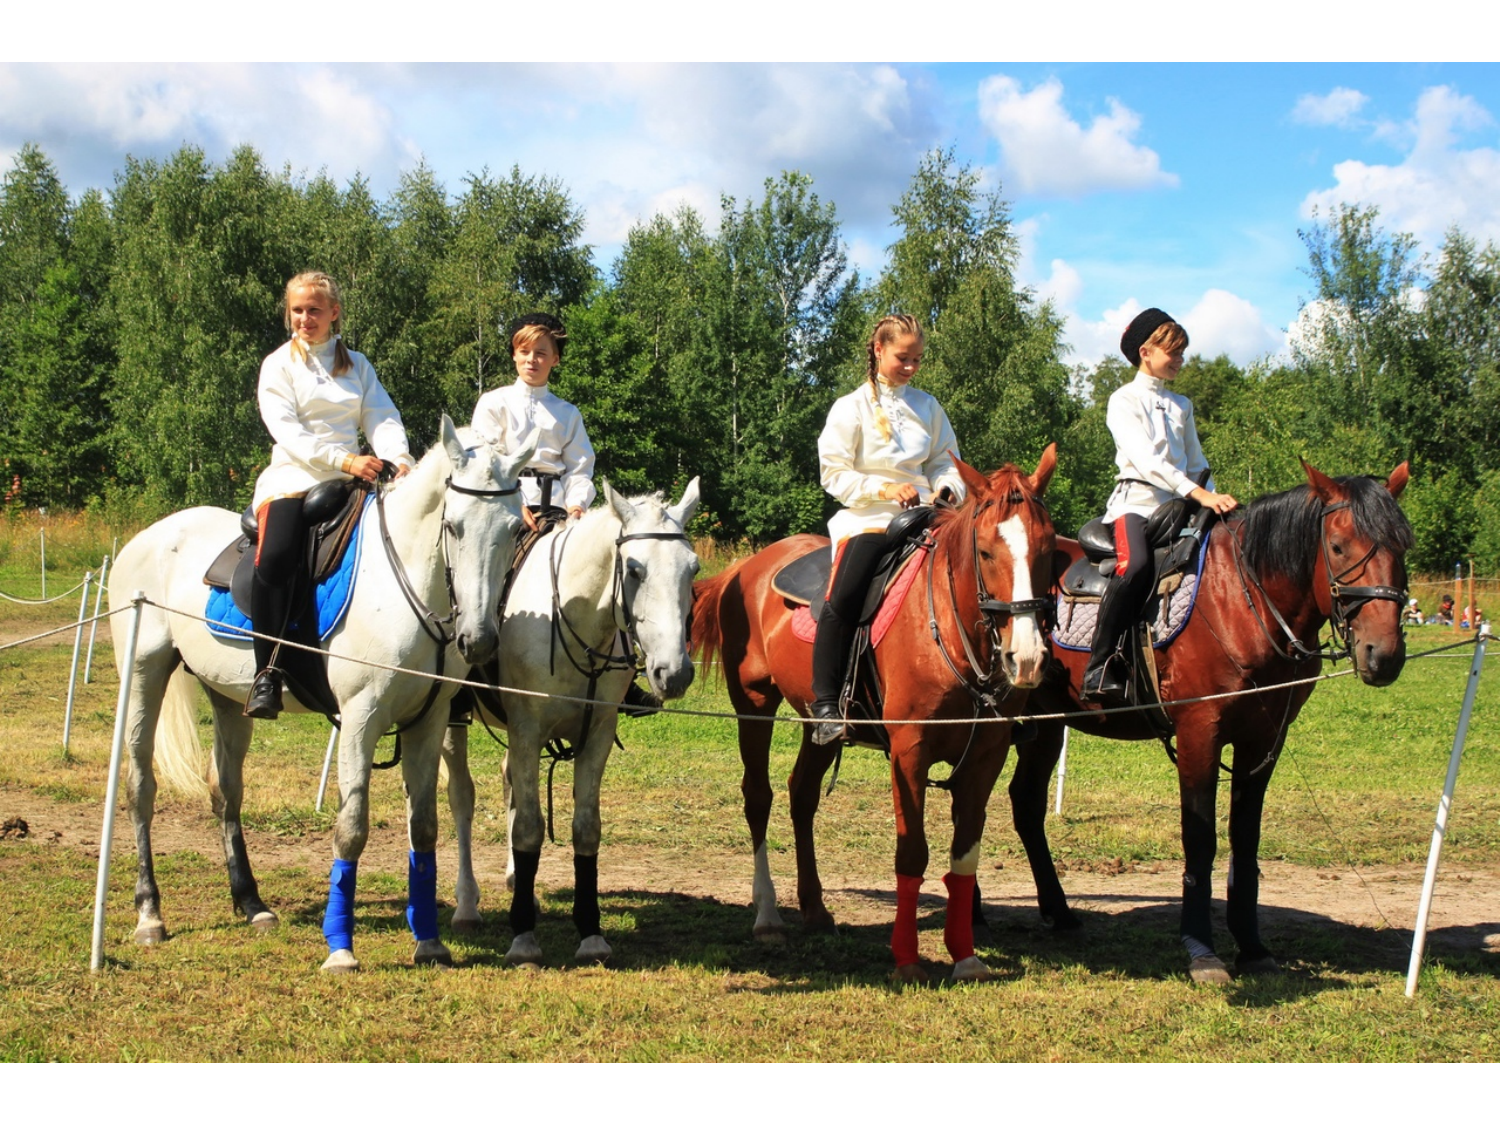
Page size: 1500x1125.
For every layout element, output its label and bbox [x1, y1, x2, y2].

picture [0, 61, 1500, 1064]
